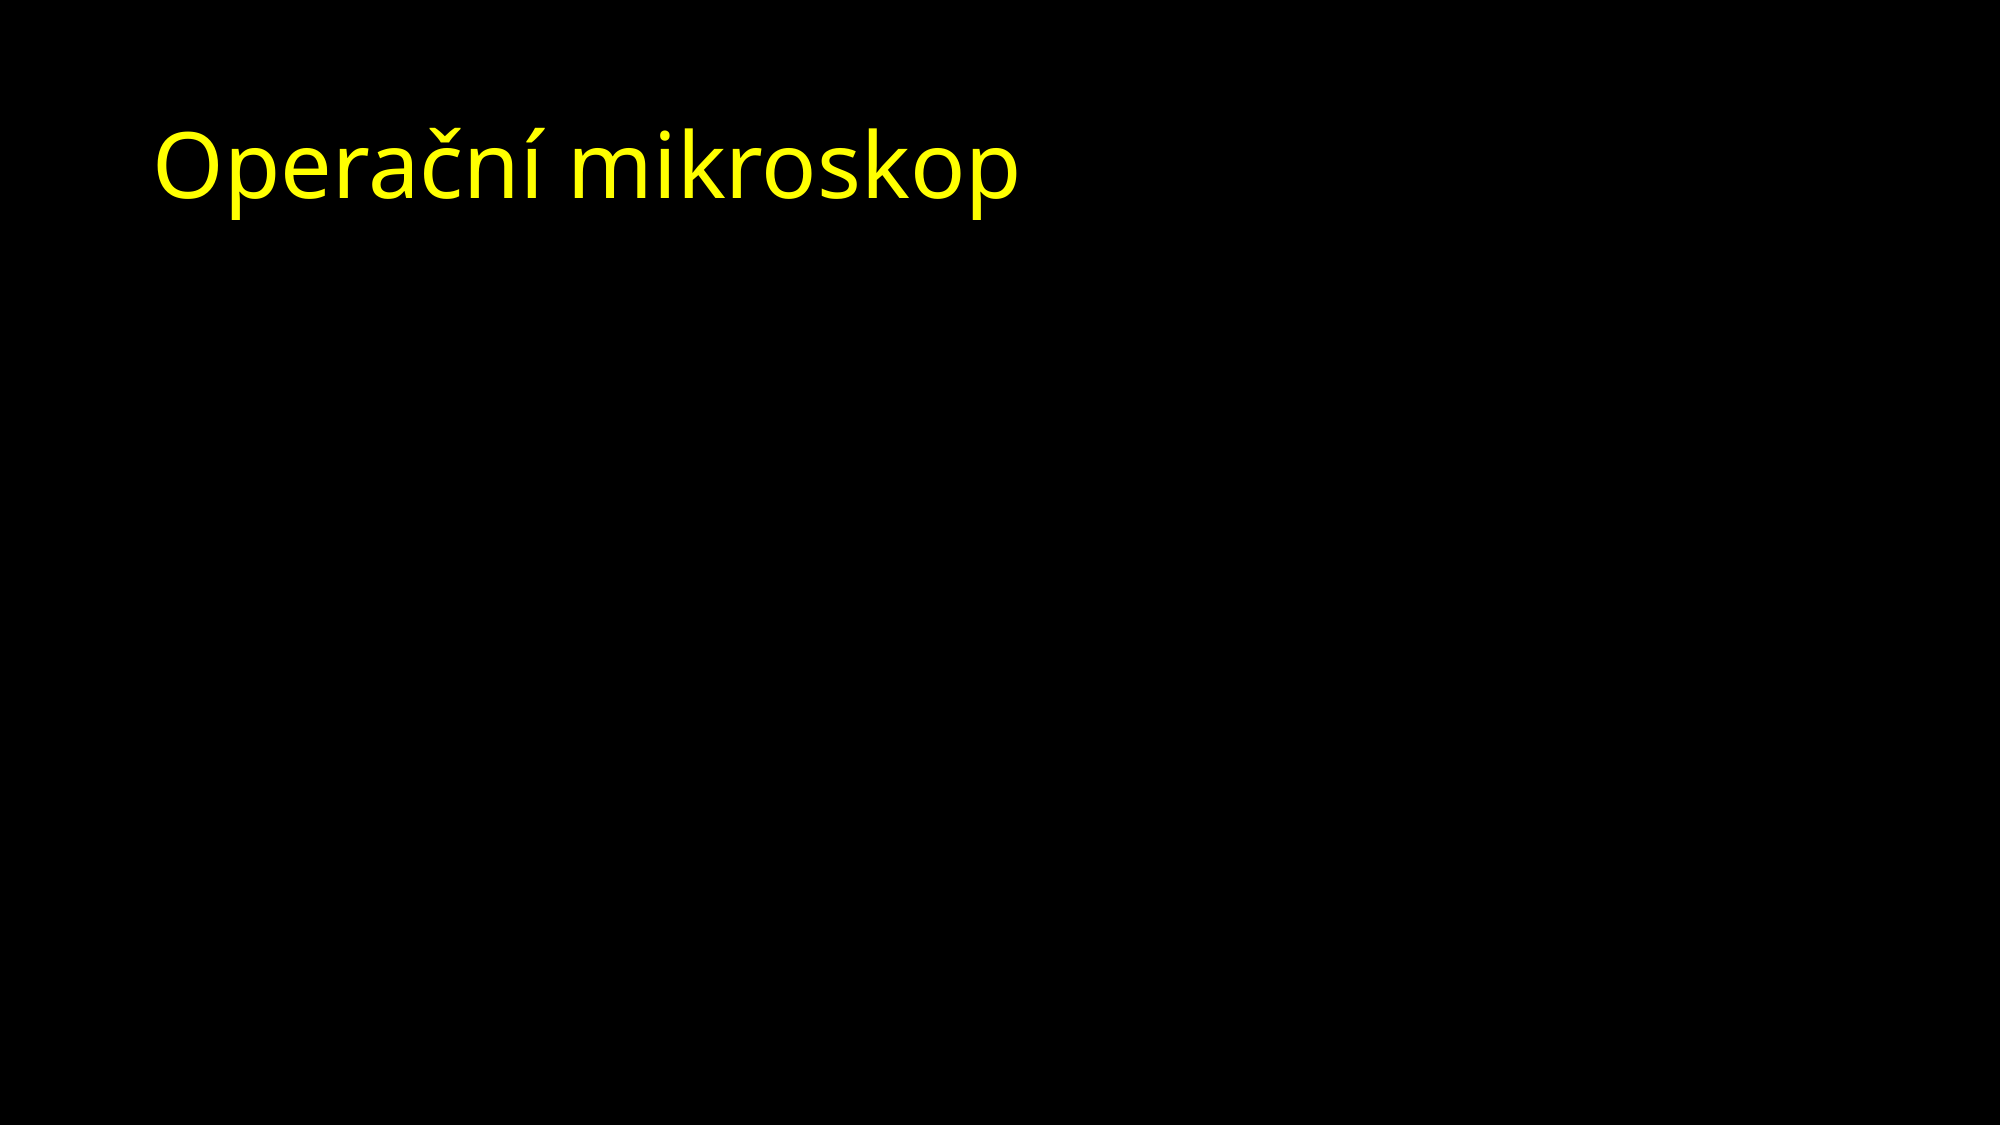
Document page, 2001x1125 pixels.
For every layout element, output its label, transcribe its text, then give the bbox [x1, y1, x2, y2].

title Operační mikroskop [137, 59, 1863, 278]
